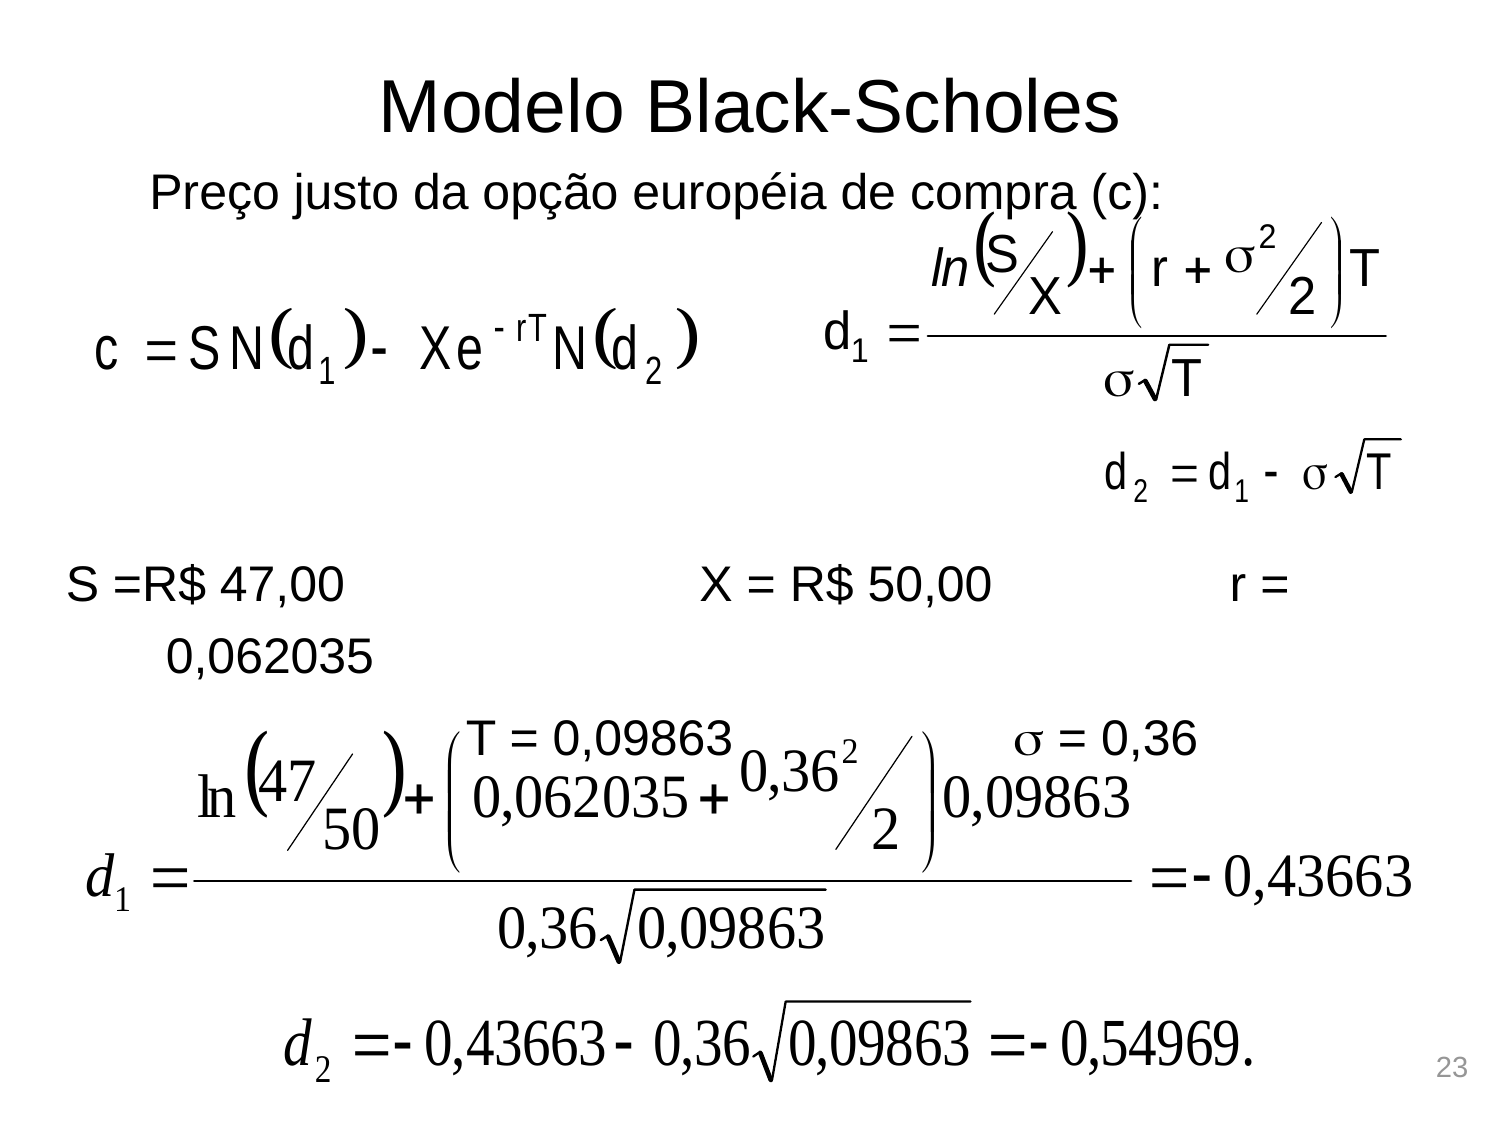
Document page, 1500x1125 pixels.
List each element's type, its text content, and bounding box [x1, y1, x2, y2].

list Preço justo da opção européia de compra (c): [134, 128, 1360, 269]
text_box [76, 715, 1417, 975]
title Modelo Black-Scholes [75, 45, 1425, 161]
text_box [86, 295, 698, 394]
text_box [815, 203, 1395, 410]
text_box S =R$ 47,00 X = R$ 50,00 r = 0,062035 T = 0,09863 s = 0,36 [51, 532, 1439, 733]
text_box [1097, 428, 1409, 510]
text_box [274, 986, 1261, 1096]
slide_number 23 [1133, 1041, 1484, 1120]
